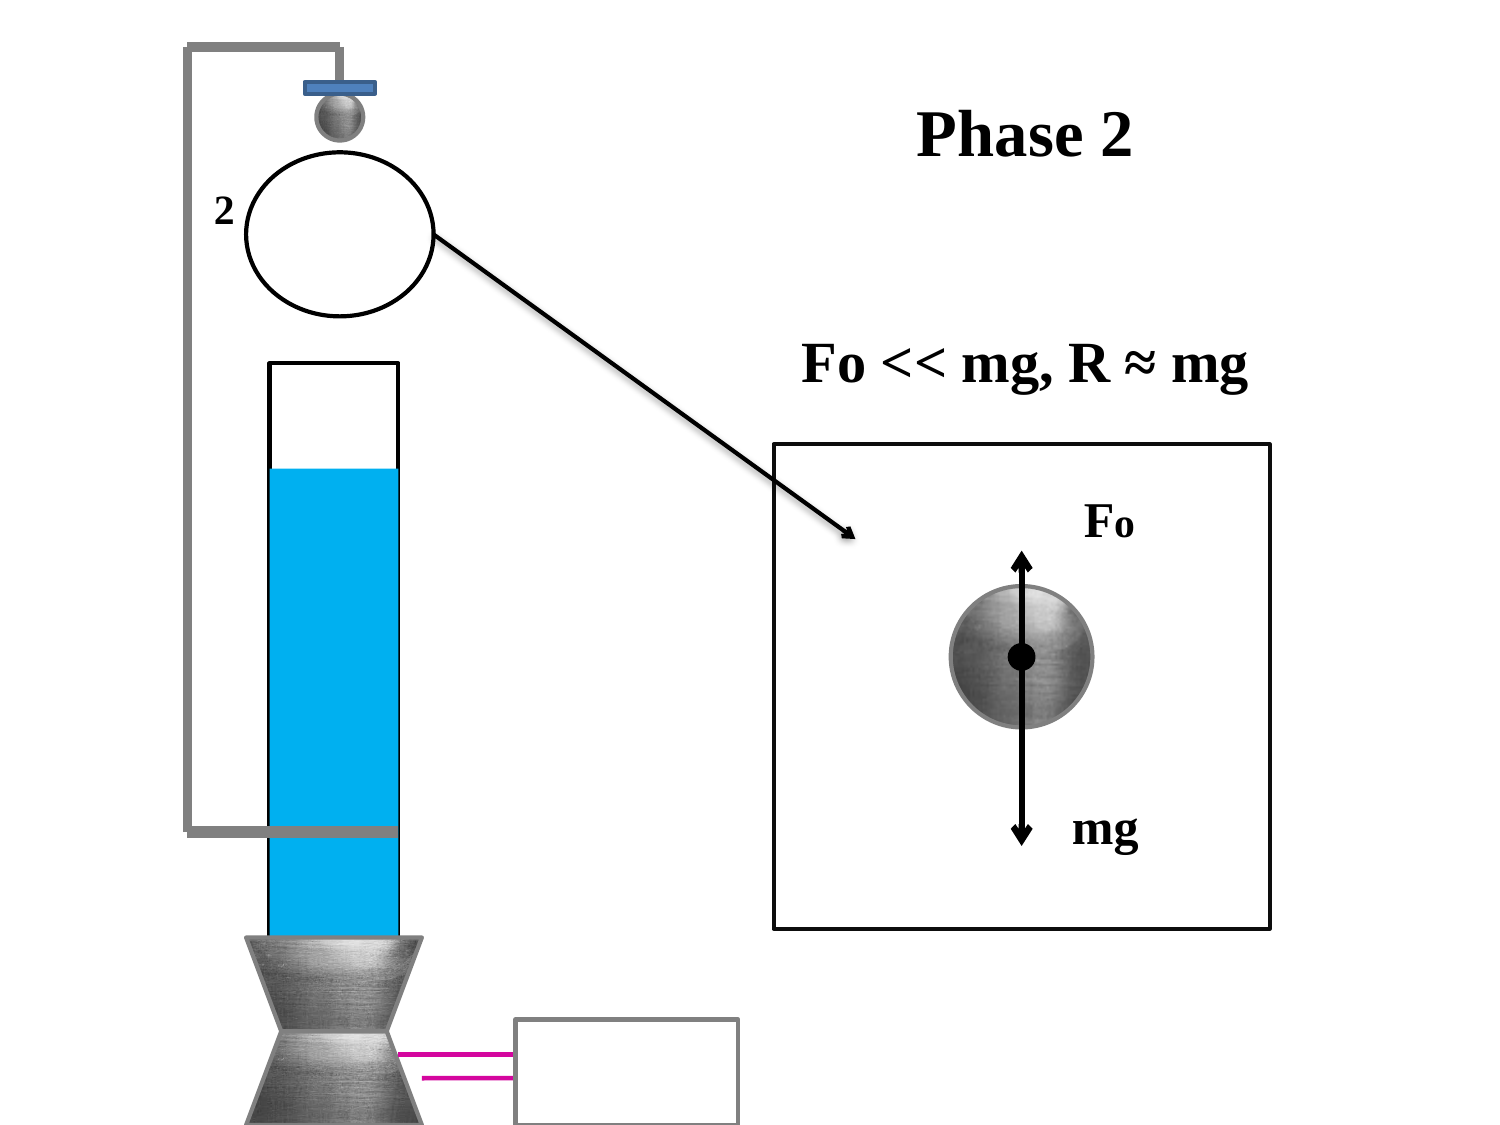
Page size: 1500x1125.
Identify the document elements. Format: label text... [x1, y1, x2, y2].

text_box Fo << mg, R ≈ mg [861, 316, 1313, 402]
text_box [1007, 643, 1017, 670]
text_box [314, 96, 366, 143]
text_box [243, 150, 436, 319]
text_box [267, 448, 400, 467]
text_box [244, 1032, 424, 1125]
text_box [303, 80, 377, 96]
text_box [1025, 643, 1036, 671]
text_box [244, 935, 424, 1034]
text_box [772, 442, 1272, 931]
text_box 2 [199, 175, 246, 241]
text_box mg [1057, 786, 1176, 862]
text_box [948, 584, 1017, 730]
text_box Phase 2 [750, 81, 1301, 177]
text_box [513, 1017, 740, 1125]
text_box [267, 361, 400, 438]
text_box [1026, 584, 1095, 730]
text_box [433, 234, 856, 540]
text_box Fo [1068, 479, 1172, 555]
text_box [267, 467, 400, 935]
